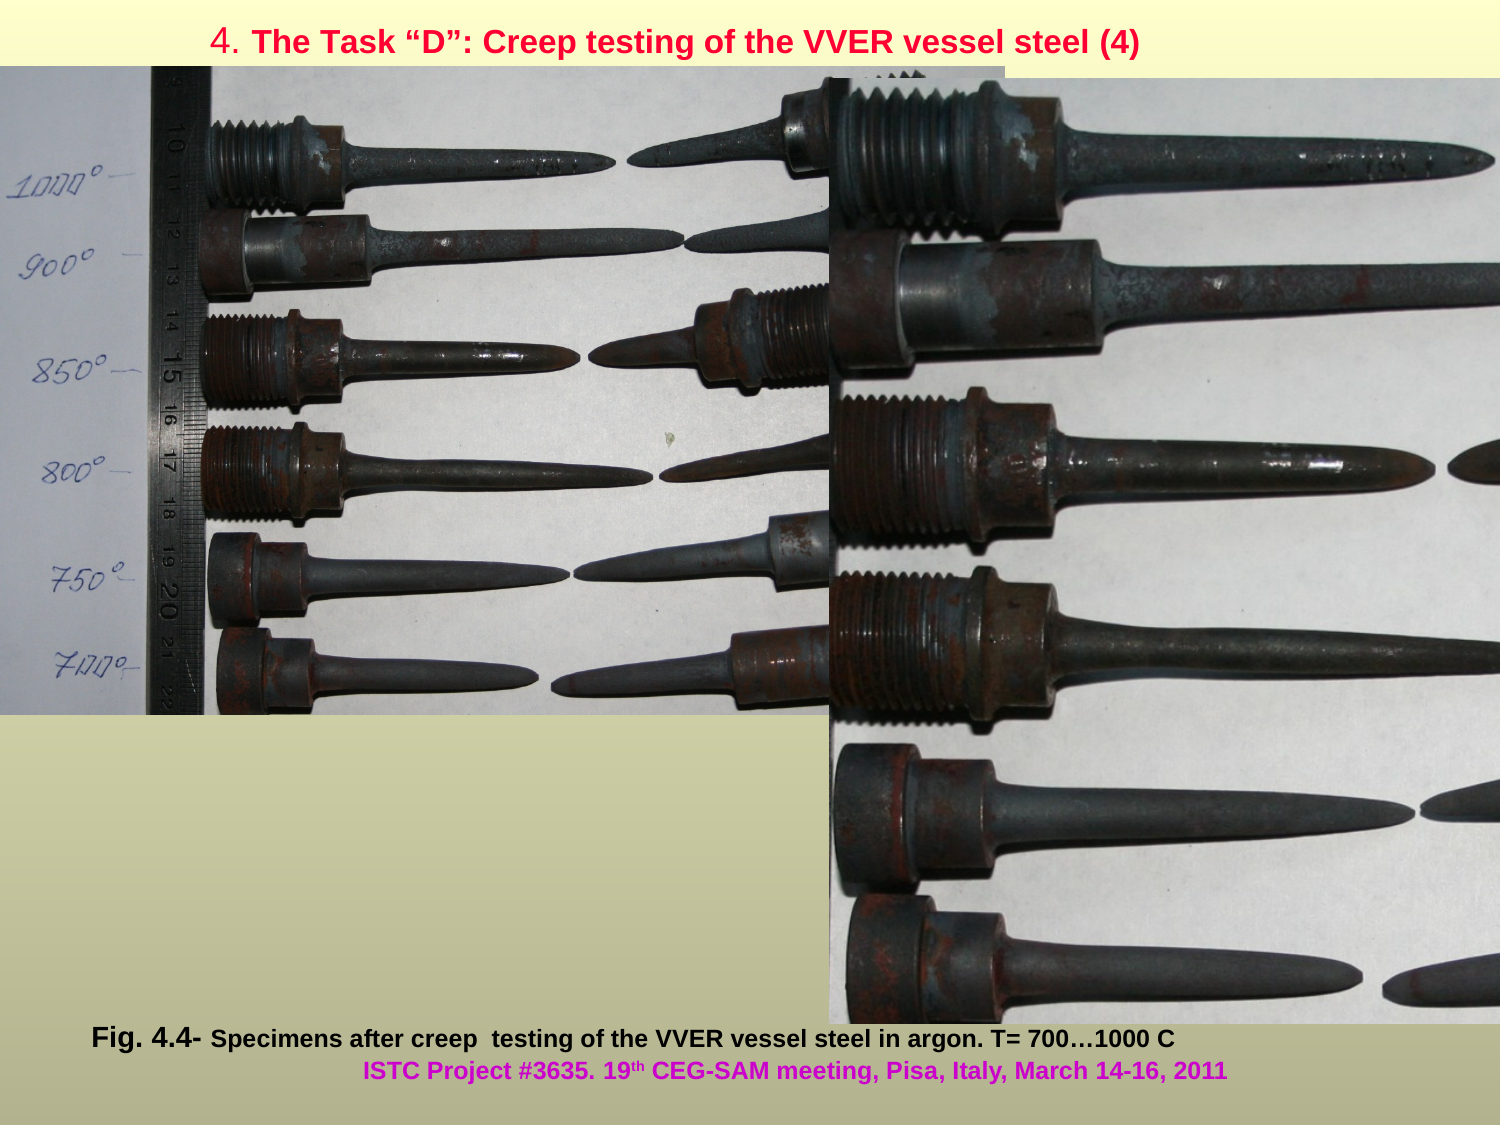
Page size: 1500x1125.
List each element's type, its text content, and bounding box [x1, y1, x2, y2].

text_box ISTC Project #3635. 19th CEG-SAM meeting, Pisa, Italy, March 14-16, 2011 [348, 1046, 1459, 1092]
text_box Fig. 4.4- Specimens after creep testing of the VVER vessel steel in argon. T= 700…1000 C [76, 1011, 1412, 1062]
picture [0, 66, 1500, 1024]
title 4. The Task “D”: Creep testing of the VVER vessel steel (4) [194, 0, 1183, 76]
